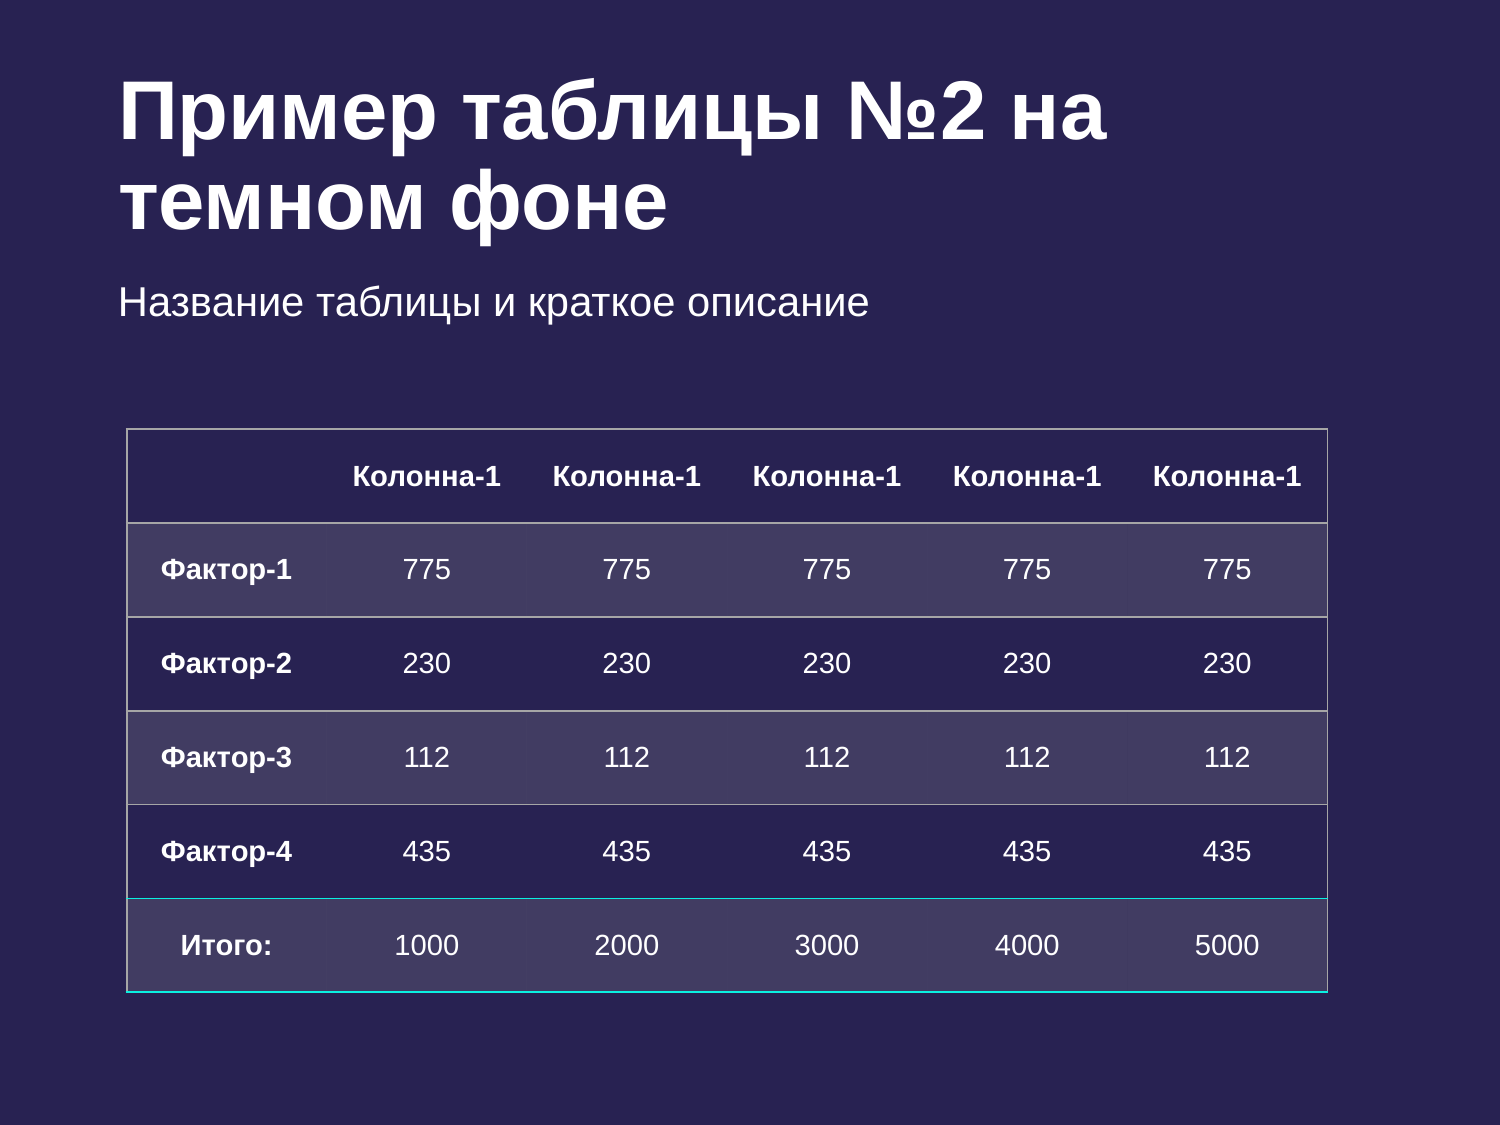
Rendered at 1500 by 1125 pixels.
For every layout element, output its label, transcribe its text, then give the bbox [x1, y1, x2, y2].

table_cell 230 [327, 618, 527, 710]
table_cell Фактор-3 [128, 712, 327, 804]
table_header Колонна-1 [1127, 430, 1327, 522]
table_header Колонна-1 [327, 430, 527, 522]
text_box Название таблицы и краткое описание [103, 267, 1334, 332]
table_cell Фактор-4 [128, 805, 327, 898]
table_cell Фактор-1 [128, 524, 327, 616]
table_cell 112 [727, 712, 927, 804]
table_cell 775 [527, 524, 727, 616]
table_header [128, 430, 327, 522]
table_cell 435 [1127, 805, 1327, 898]
table_cell 112 [927, 712, 1127, 804]
table_cell 230 [527, 618, 727, 710]
table_cell 112 [327, 712, 527, 804]
table_cell Итого: [128, 899, 327, 991]
table_cell 435 [927, 805, 1127, 898]
table_cell 230 [1127, 618, 1327, 710]
table_cell 775 [327, 524, 527, 616]
table_cell 775 [727, 524, 927, 616]
table_cell 2000 [527, 899, 727, 991]
table_header Колонна-1 [727, 430, 927, 522]
table_cell 1000 [327, 899, 527, 991]
table_header Колонна-1 [927, 430, 1127, 522]
title Пример таблицы №2 на темном фоне [103, 59, 1397, 278]
table_cell 230 [727, 618, 927, 710]
table_cell 112 [527, 712, 727, 804]
table_cell Фактор-2 [128, 618, 327, 710]
table_cell 230 [927, 618, 1127, 710]
table_cell 5000 [1127, 899, 1327, 991]
table_header Колонна-1 [527, 430, 727, 522]
table_cell 435 [527, 805, 727, 898]
table_cell 435 [727, 805, 927, 898]
table_cell 435 [327, 805, 527, 898]
table_cell 112 [1127, 712, 1327, 804]
table_cell 775 [927, 524, 1127, 616]
table_cell 775 [1127, 524, 1327, 616]
table_cell 4000 [927, 899, 1127, 991]
table_cell 3000 [727, 899, 927, 991]
